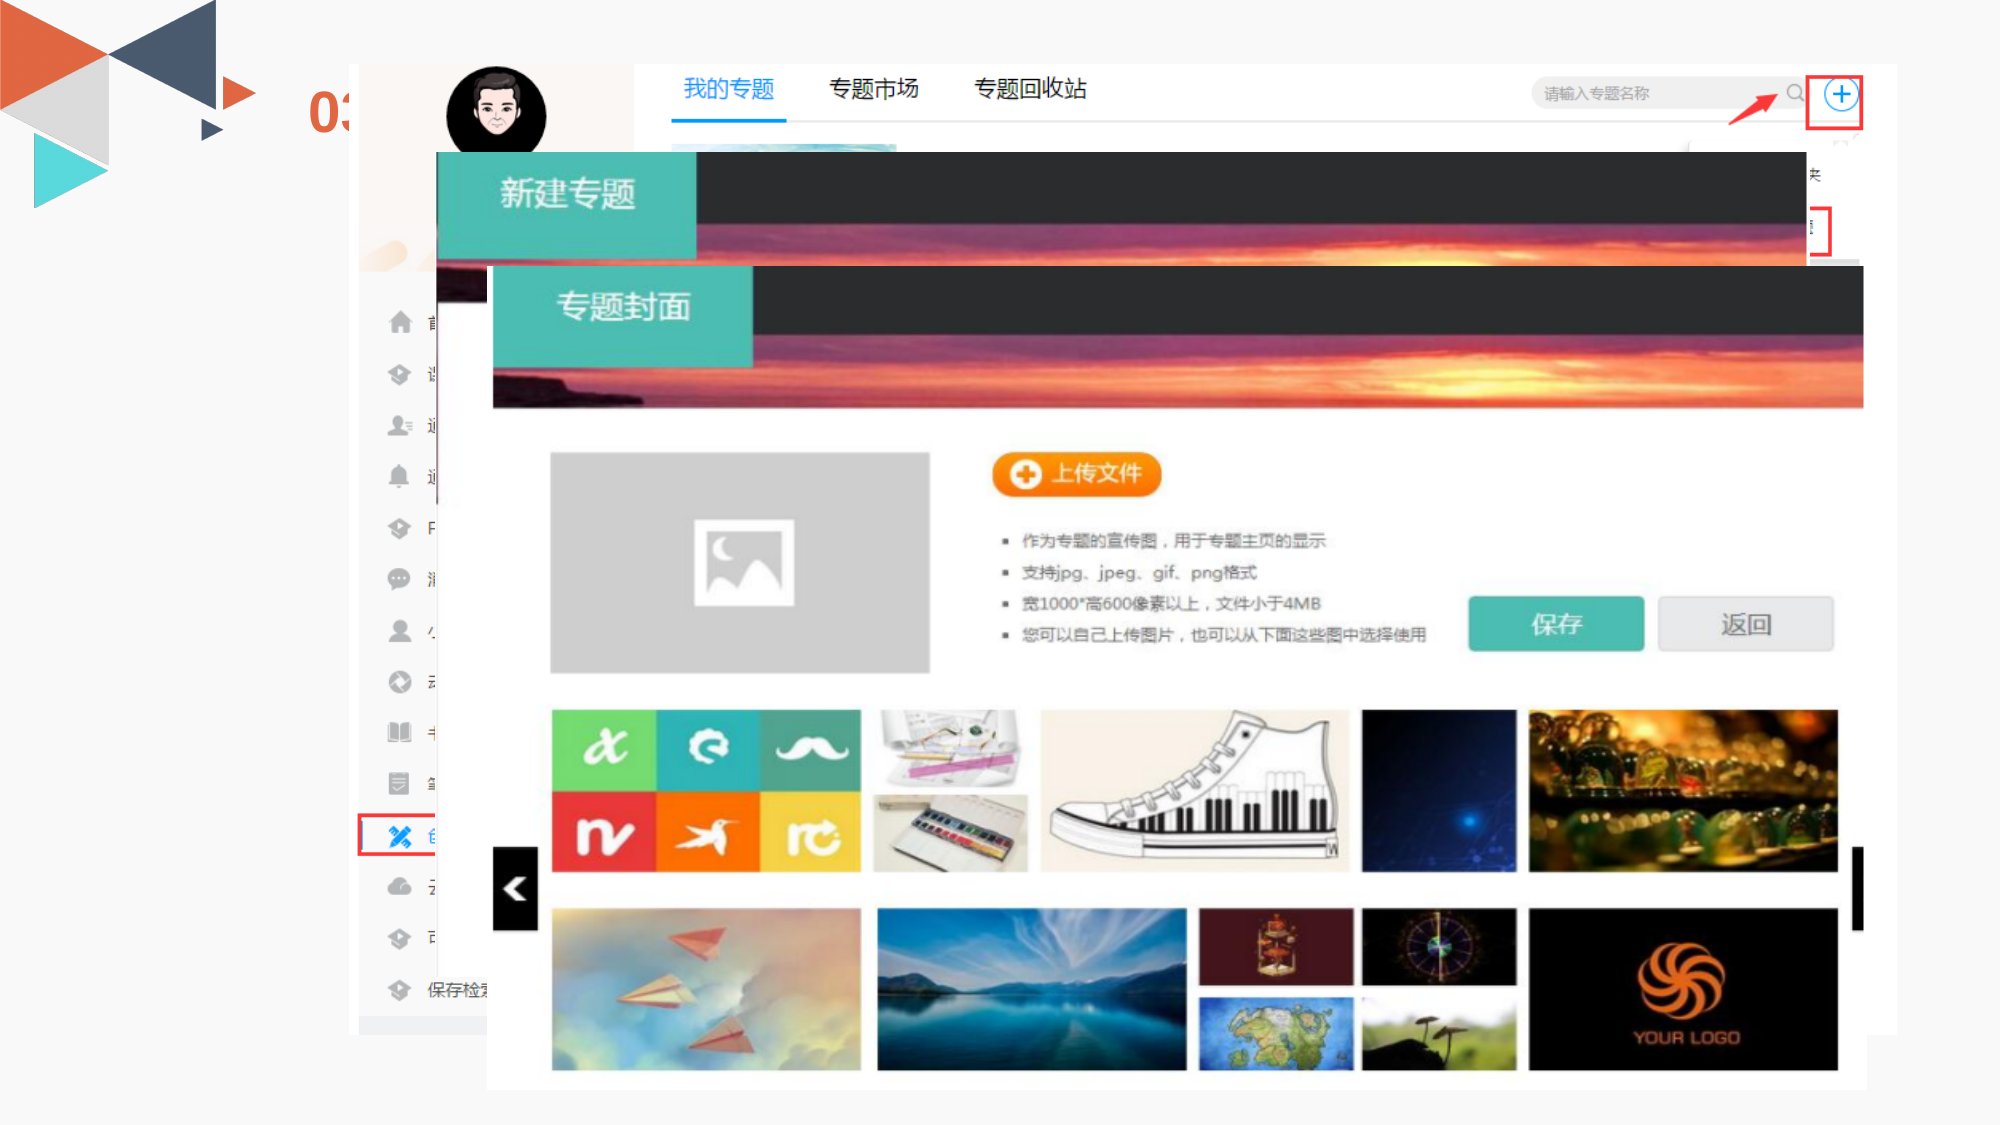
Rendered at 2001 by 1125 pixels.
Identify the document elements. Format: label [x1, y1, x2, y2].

text_box [292, 64, 348, 153]
picture [348, 64, 1897, 1090]
picture [1, 0, 256, 232]
